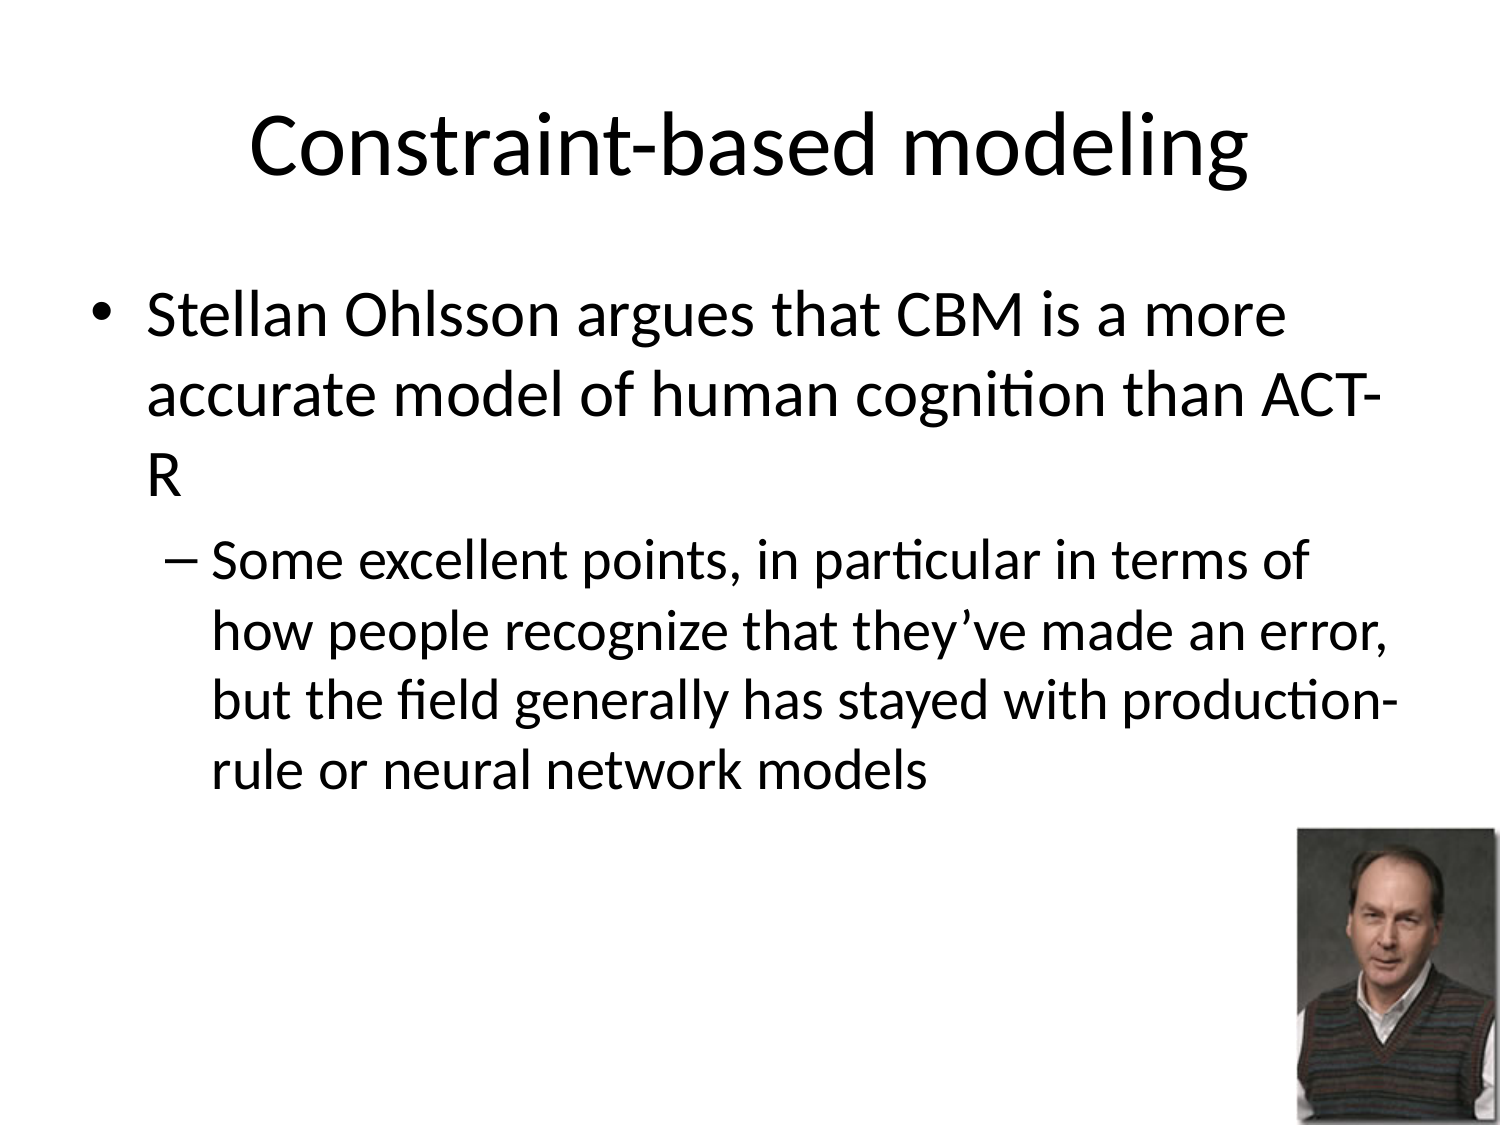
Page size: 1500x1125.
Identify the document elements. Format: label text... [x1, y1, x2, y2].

list Stellan Ohlsson argues that CBM is a more accurate model of human cognition than ACT-R Some excellent points, in particular in terms of how people recognize that they’ve made an error, but the field generally has stayed with production-rule or neural network models [75, 262, 1425, 1005]
title Constraint-based modeling [75, 45, 1425, 233]
picture [1296, 826, 1500, 1125]
